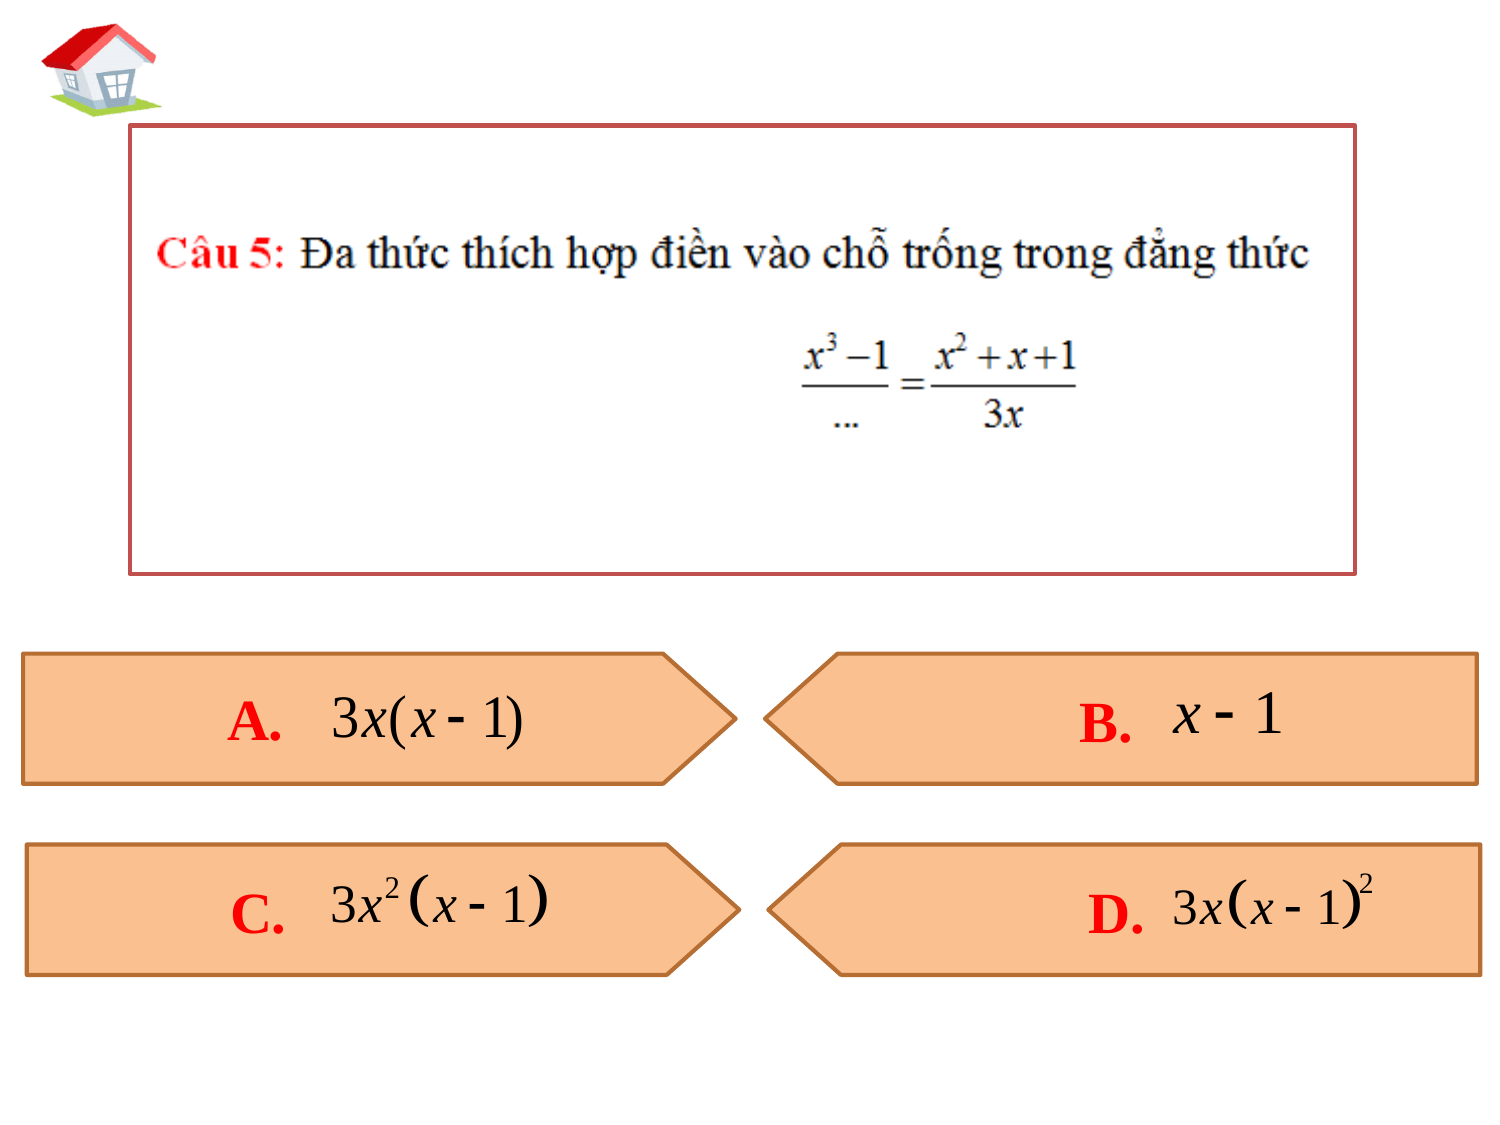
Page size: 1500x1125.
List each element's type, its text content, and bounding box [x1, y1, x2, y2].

picture [149, 212, 1334, 451]
text_box D. [766, 842, 1483, 978]
text_box [128, 123, 1357, 576]
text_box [324, 864, 551, 951]
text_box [324, 681, 533, 763]
text_box B. [762, 651, 1479, 786]
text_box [1162, 680, 1288, 748]
text_box [21, 651, 738, 786]
text_box C. [24, 842, 742, 978]
picture [37, 8, 164, 121]
text_box A. [212, 675, 363, 760]
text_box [1167, 862, 1381, 951]
